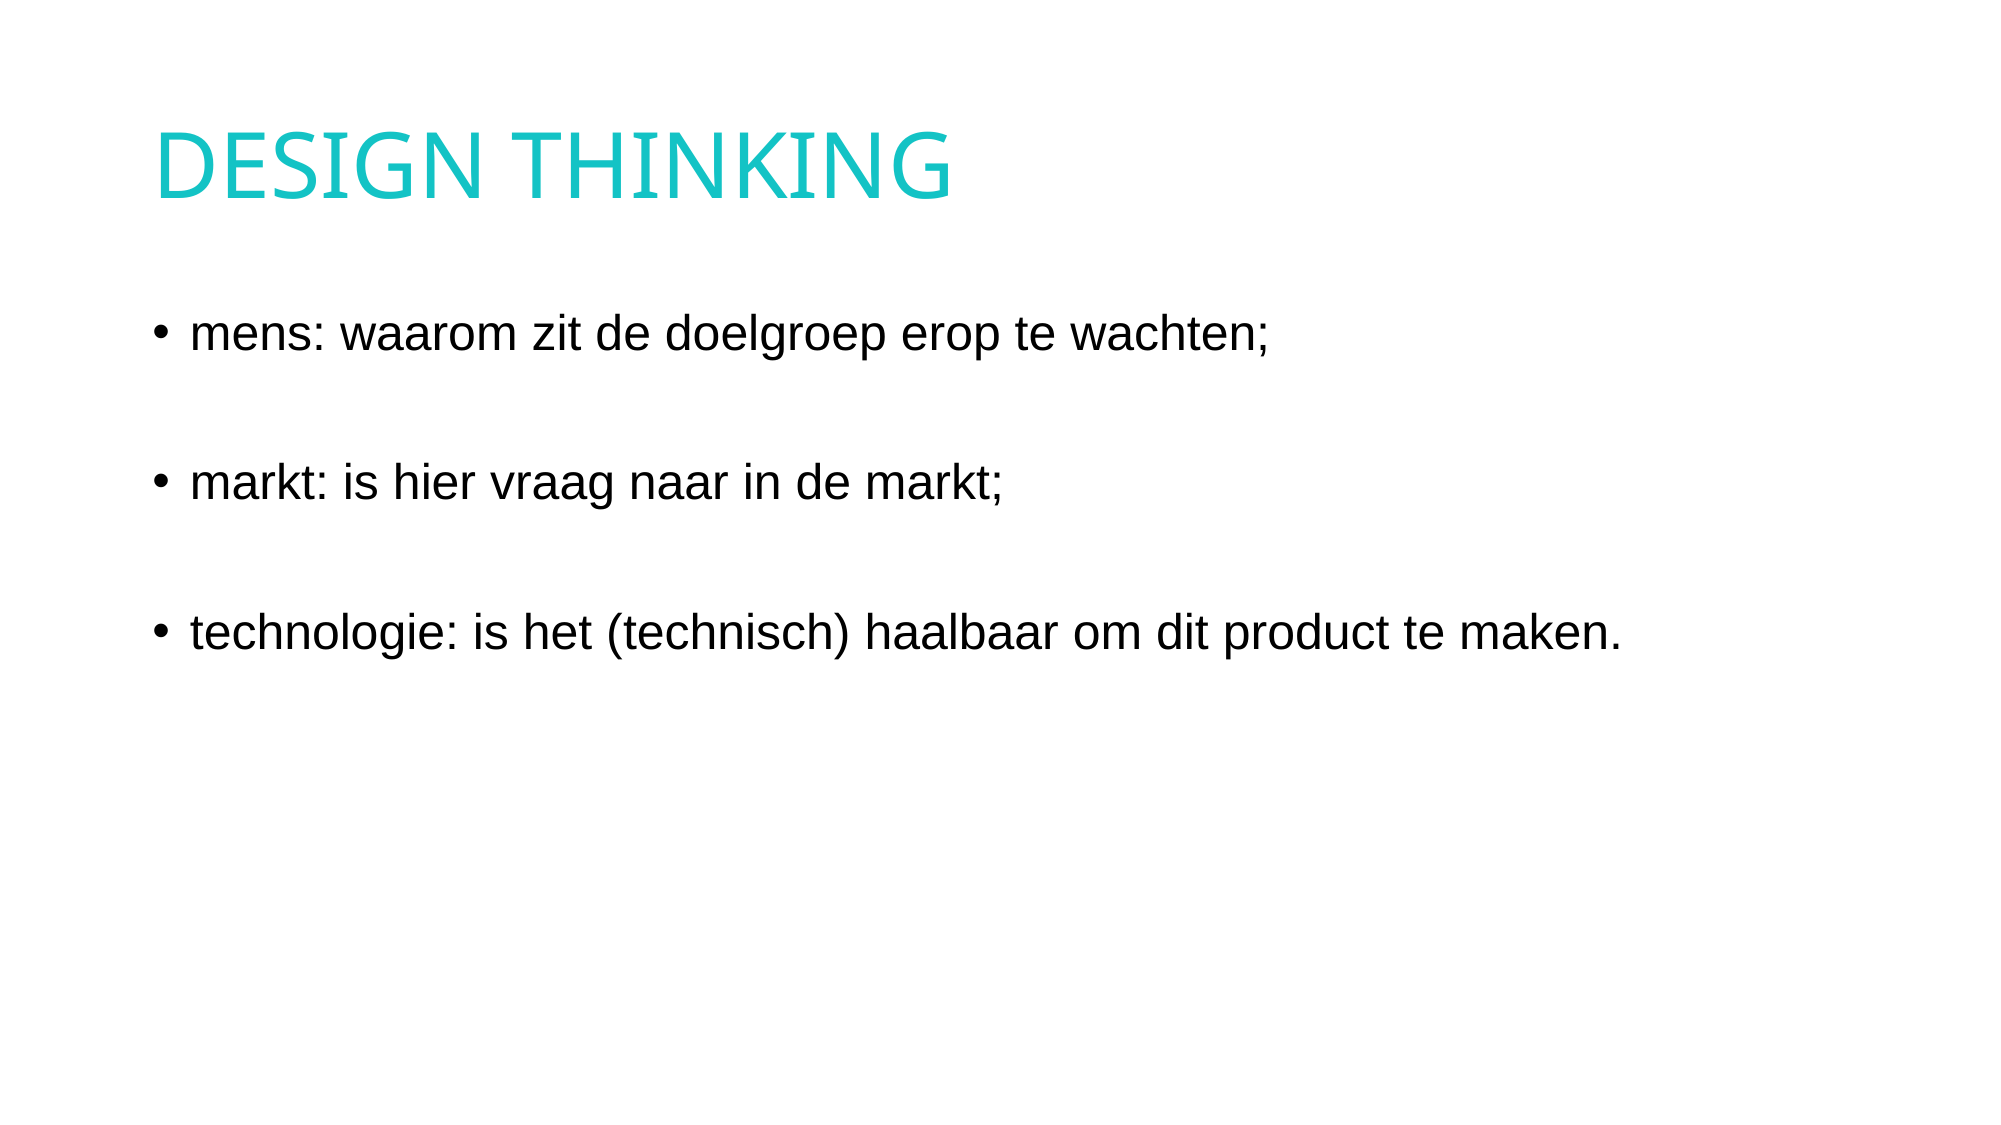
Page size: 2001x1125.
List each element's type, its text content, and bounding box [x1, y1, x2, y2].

list mens: waarom zit de doelgroep erop te wachten; markt: is hier vraag naar in de markt; technologie: is het (technisch) haalbaar om dit product te maken. [137, 299, 1863, 1014]
title DESIGN THINKING [137, 59, 1863, 278]
